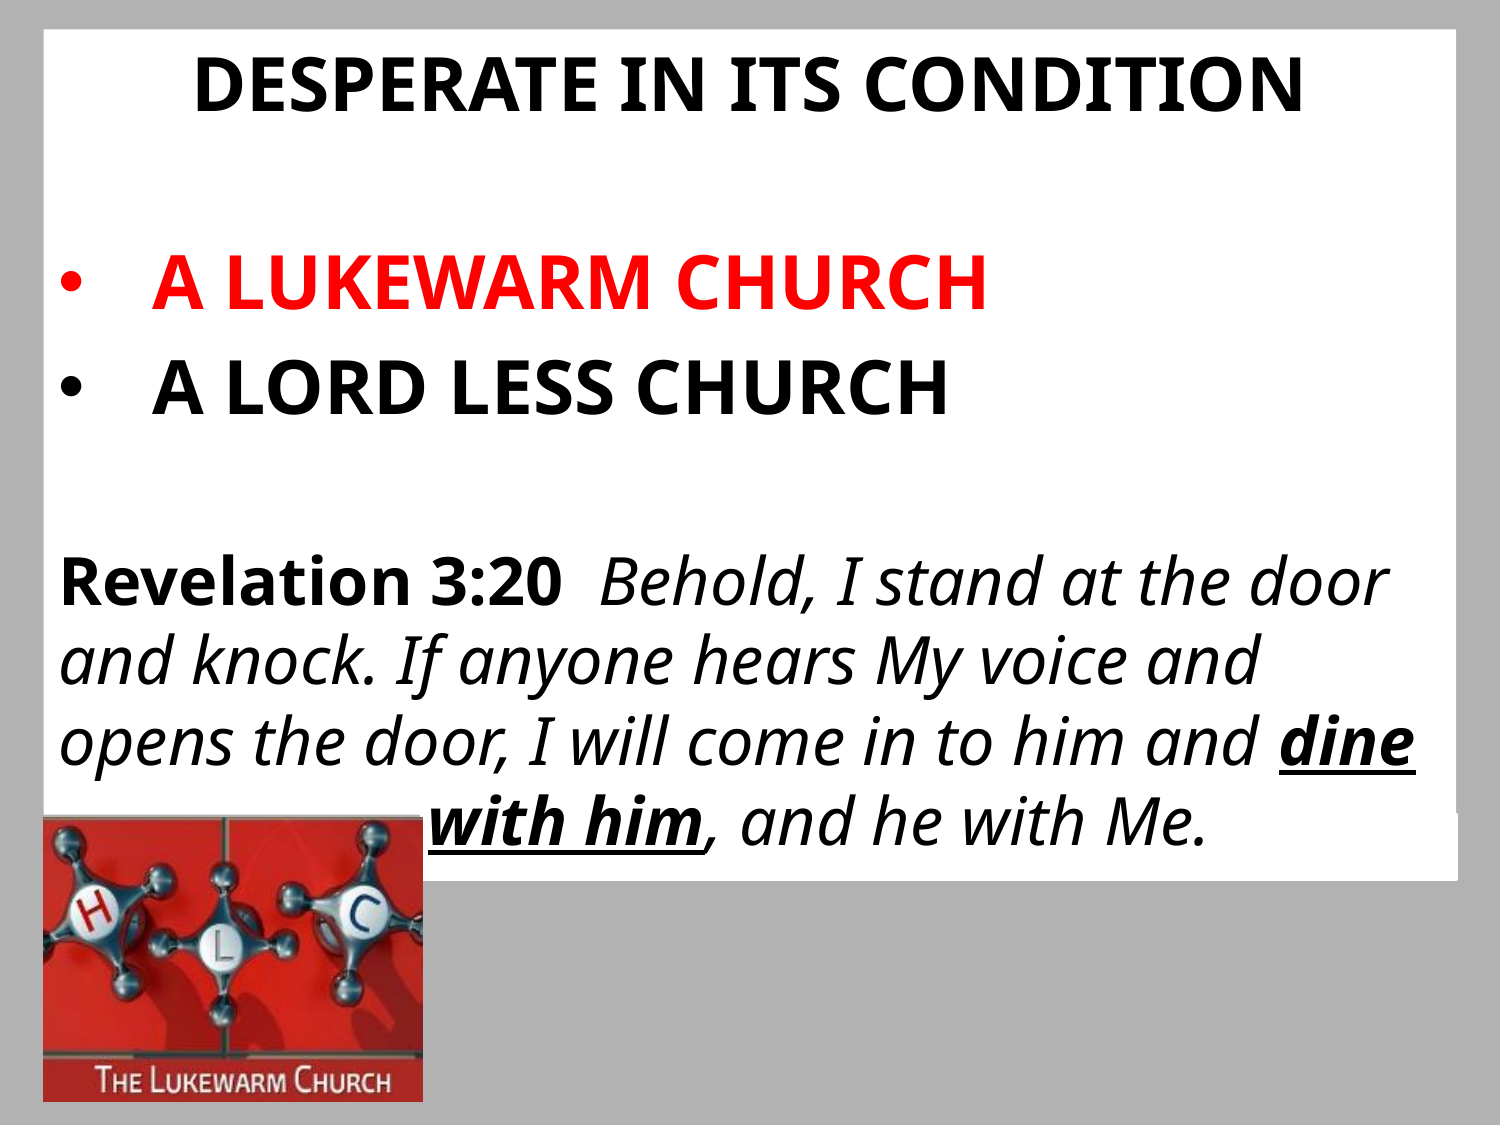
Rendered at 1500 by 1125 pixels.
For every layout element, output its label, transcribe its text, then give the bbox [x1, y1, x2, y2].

picture [43, 816, 423, 1102]
list DESPERATE IN ITS CONDITION A LUKEWARM CHURCH A LORD LESS CHURCH Revelation 3:20 Behold, I stand at the door and knock. If anyone hears My voice and opens the door, I will come in to him and dine with him, and he with Me. [43, 29, 1457, 815]
text_box [420, 813, 1458, 881]
